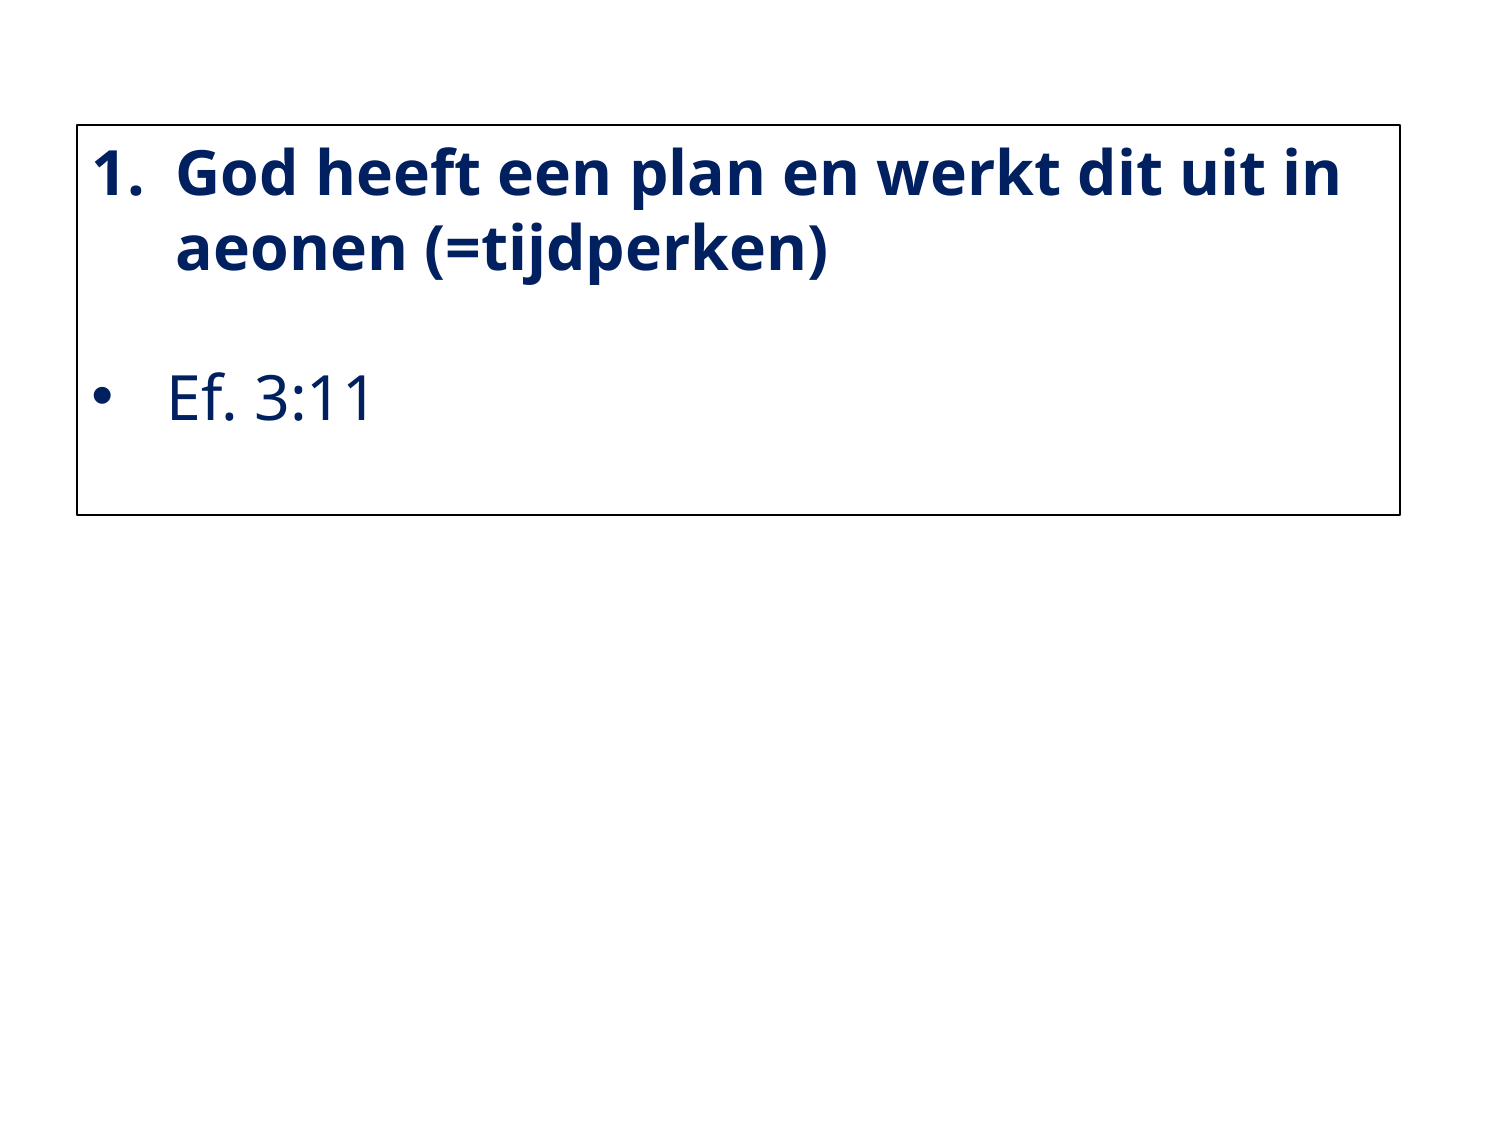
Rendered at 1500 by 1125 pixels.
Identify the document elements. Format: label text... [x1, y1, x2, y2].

text_box God heeft een plan en werkt dit uit in aeonen (=tijdperken) Ef. 3:11 [76, 125, 1400, 515]
